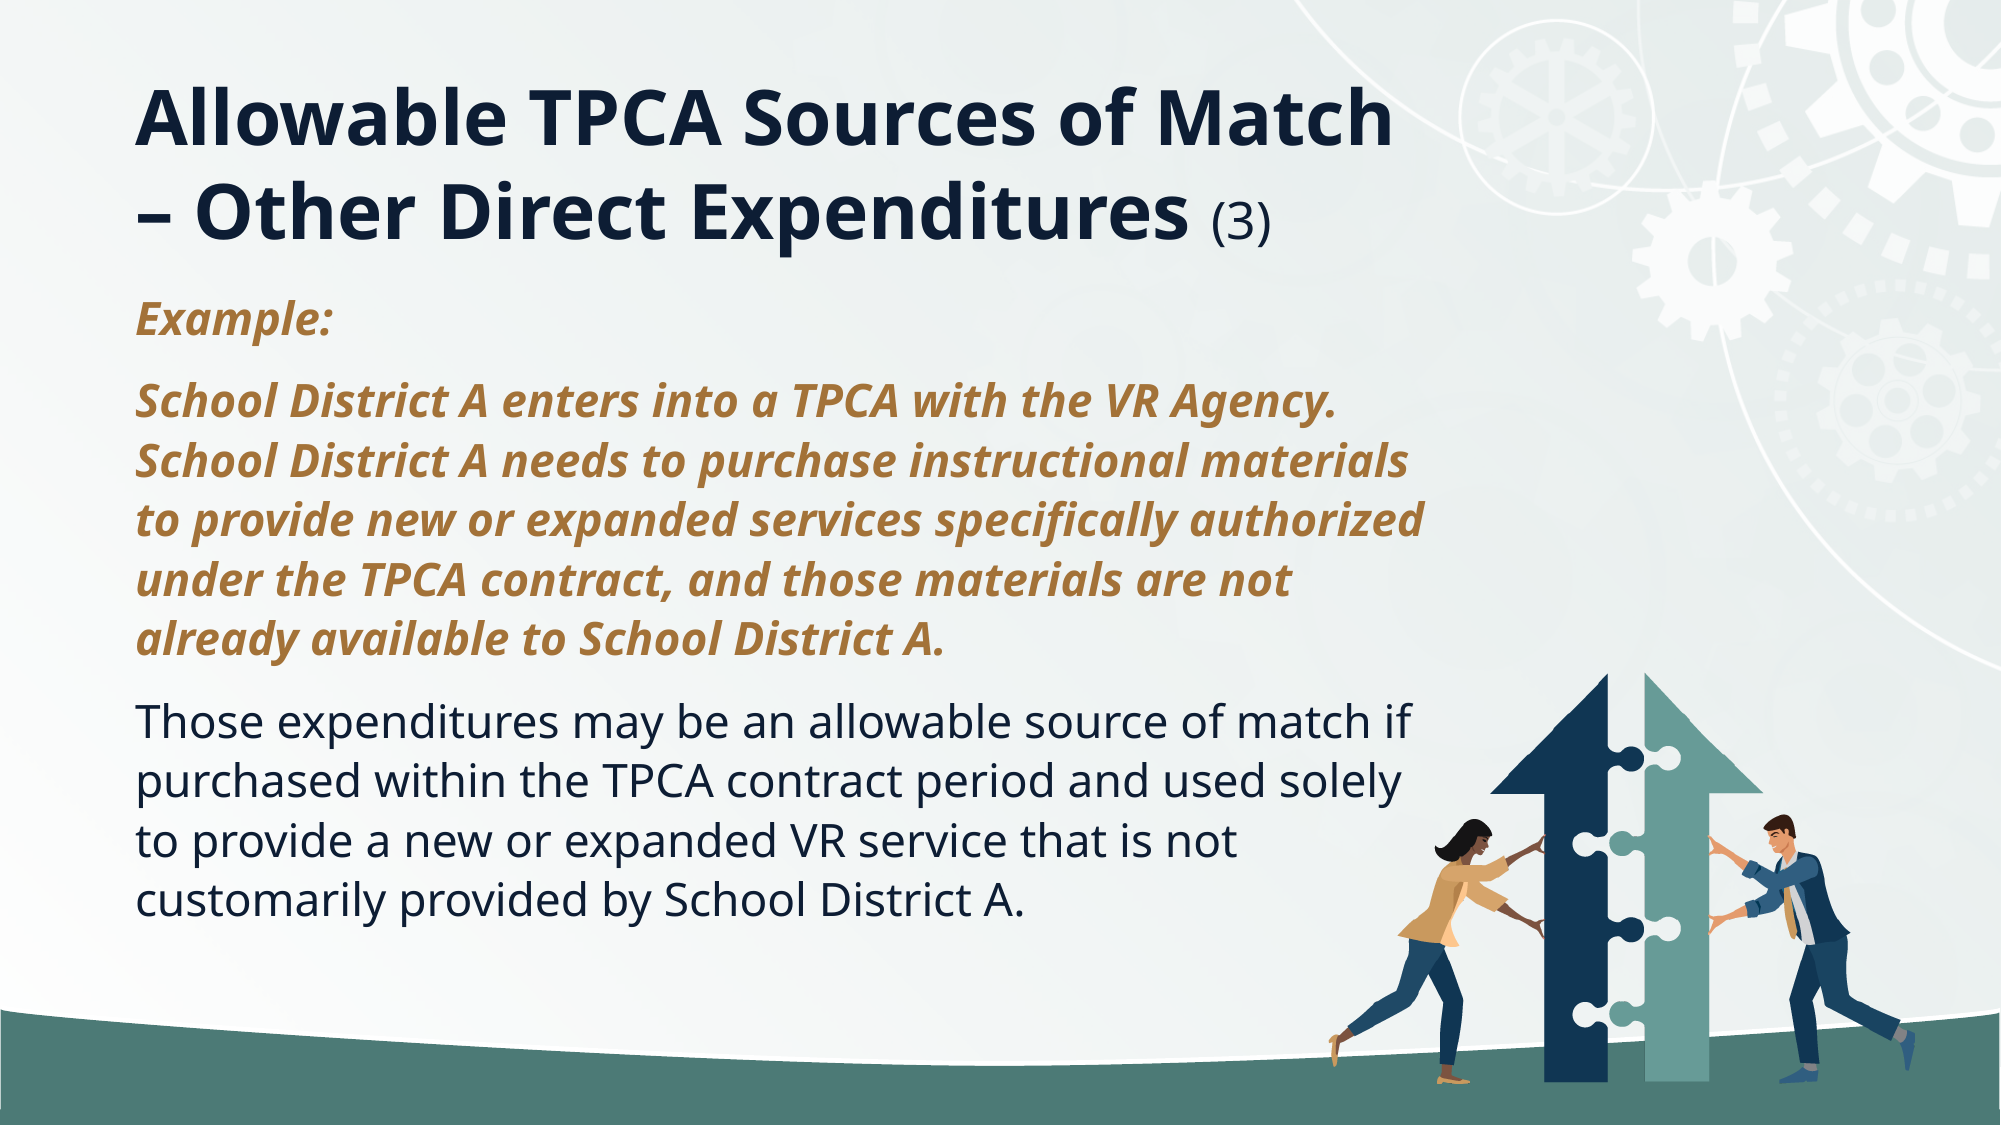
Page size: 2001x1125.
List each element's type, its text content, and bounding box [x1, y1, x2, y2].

picture [1328, 671, 1915, 1085]
title Allowable TPCA Sources of Match – Other Direct Expenditures (3) [120, 60, 1885, 263]
list Example: School District A enters into a TPCA with the VR Agency. School District A needs to purchase instructional materials to provide new or expanded services specifically authorized under the TPCA contract, and those materials are not already available to School District A. Those expenditures may be an allowable source of match if purchased within the TPCA contract period and used solely to provide a new or expanded VR service that is not customarily provided by School District A. [120, 277, 1462, 944]
